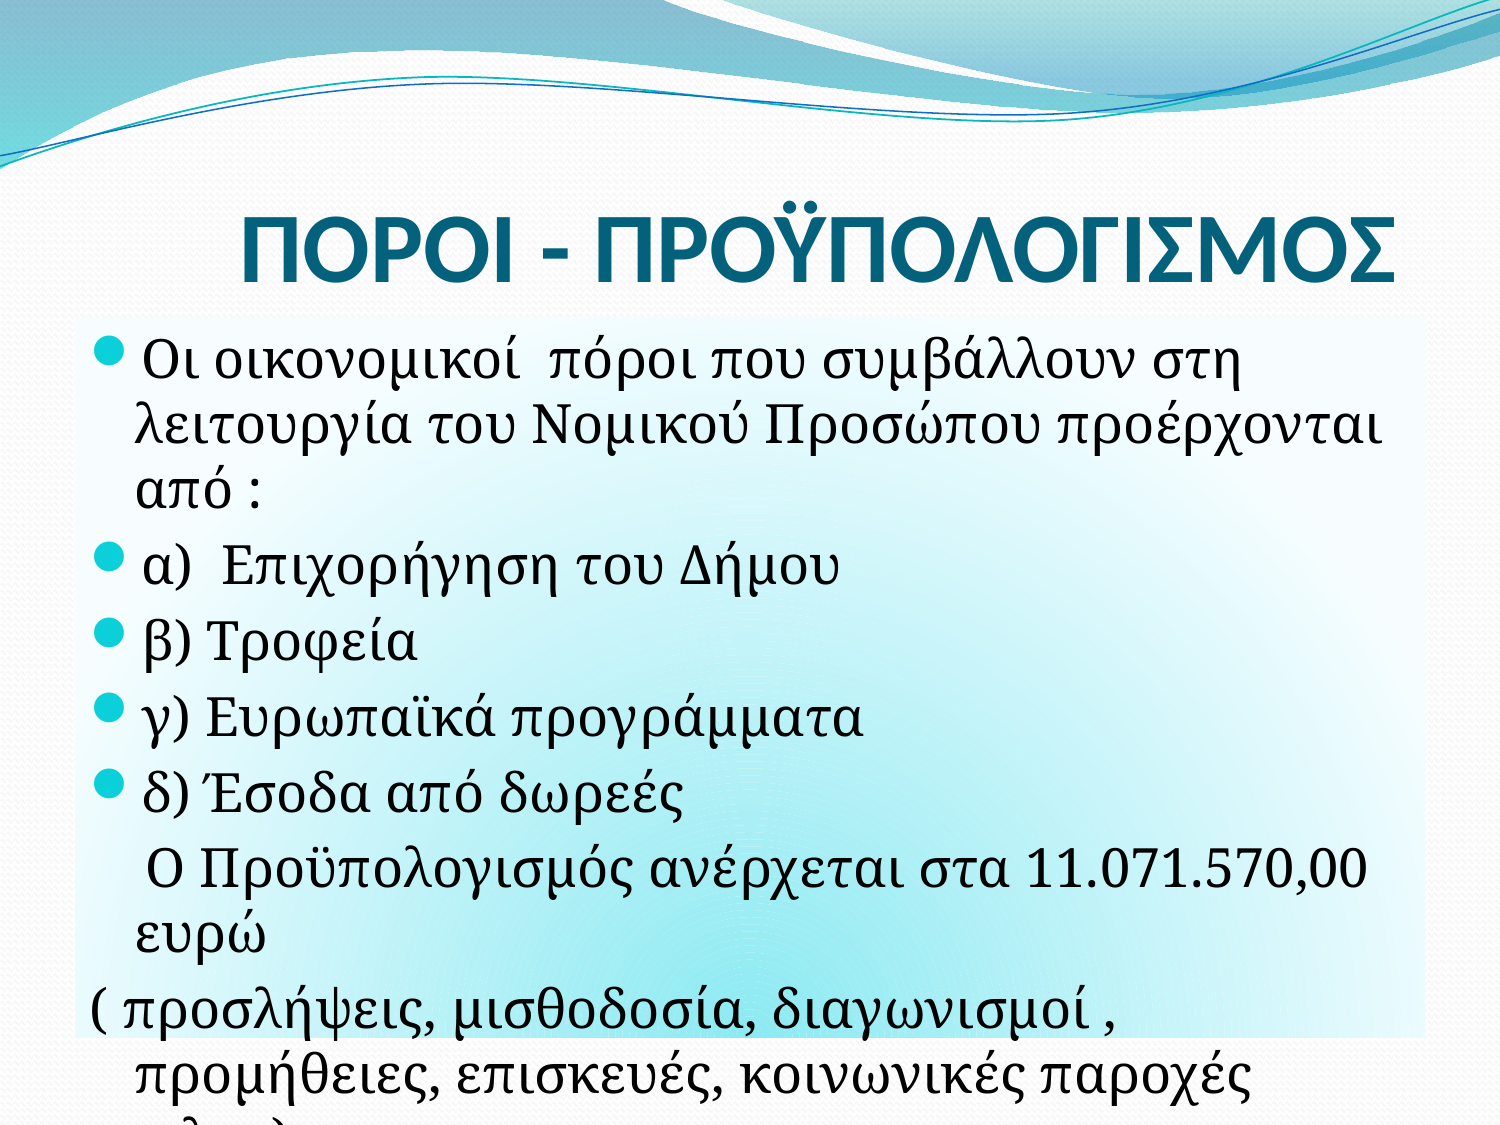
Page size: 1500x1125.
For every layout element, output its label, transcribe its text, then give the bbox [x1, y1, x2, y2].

list Οι οικονομικοί πόροι που συμβάλλουν στη λειτουργία του Νομικού Προσώπου προέρχονται από : α) Επιχορήγηση του Δήμου β) Τροφεία γ) Ευρωπαϊκά προγράμματα δ) Έσοδα από δωρεές Ο Προϋπολογισμός ανέρχεται στα 11.071.570,00 ευρώ ( προσλήψεις, μισθοδοσία, διαγωνισμοί , προμήθειες, επισκευές, κοινωνικές παροχές κ.λ.π ) [74, 317, 1426, 1038]
title ΠΟΡΟΙ - ΠΡΟΫΠΟΛΟΓΙΣΜΟΣ [75, 115, 1425, 303]
